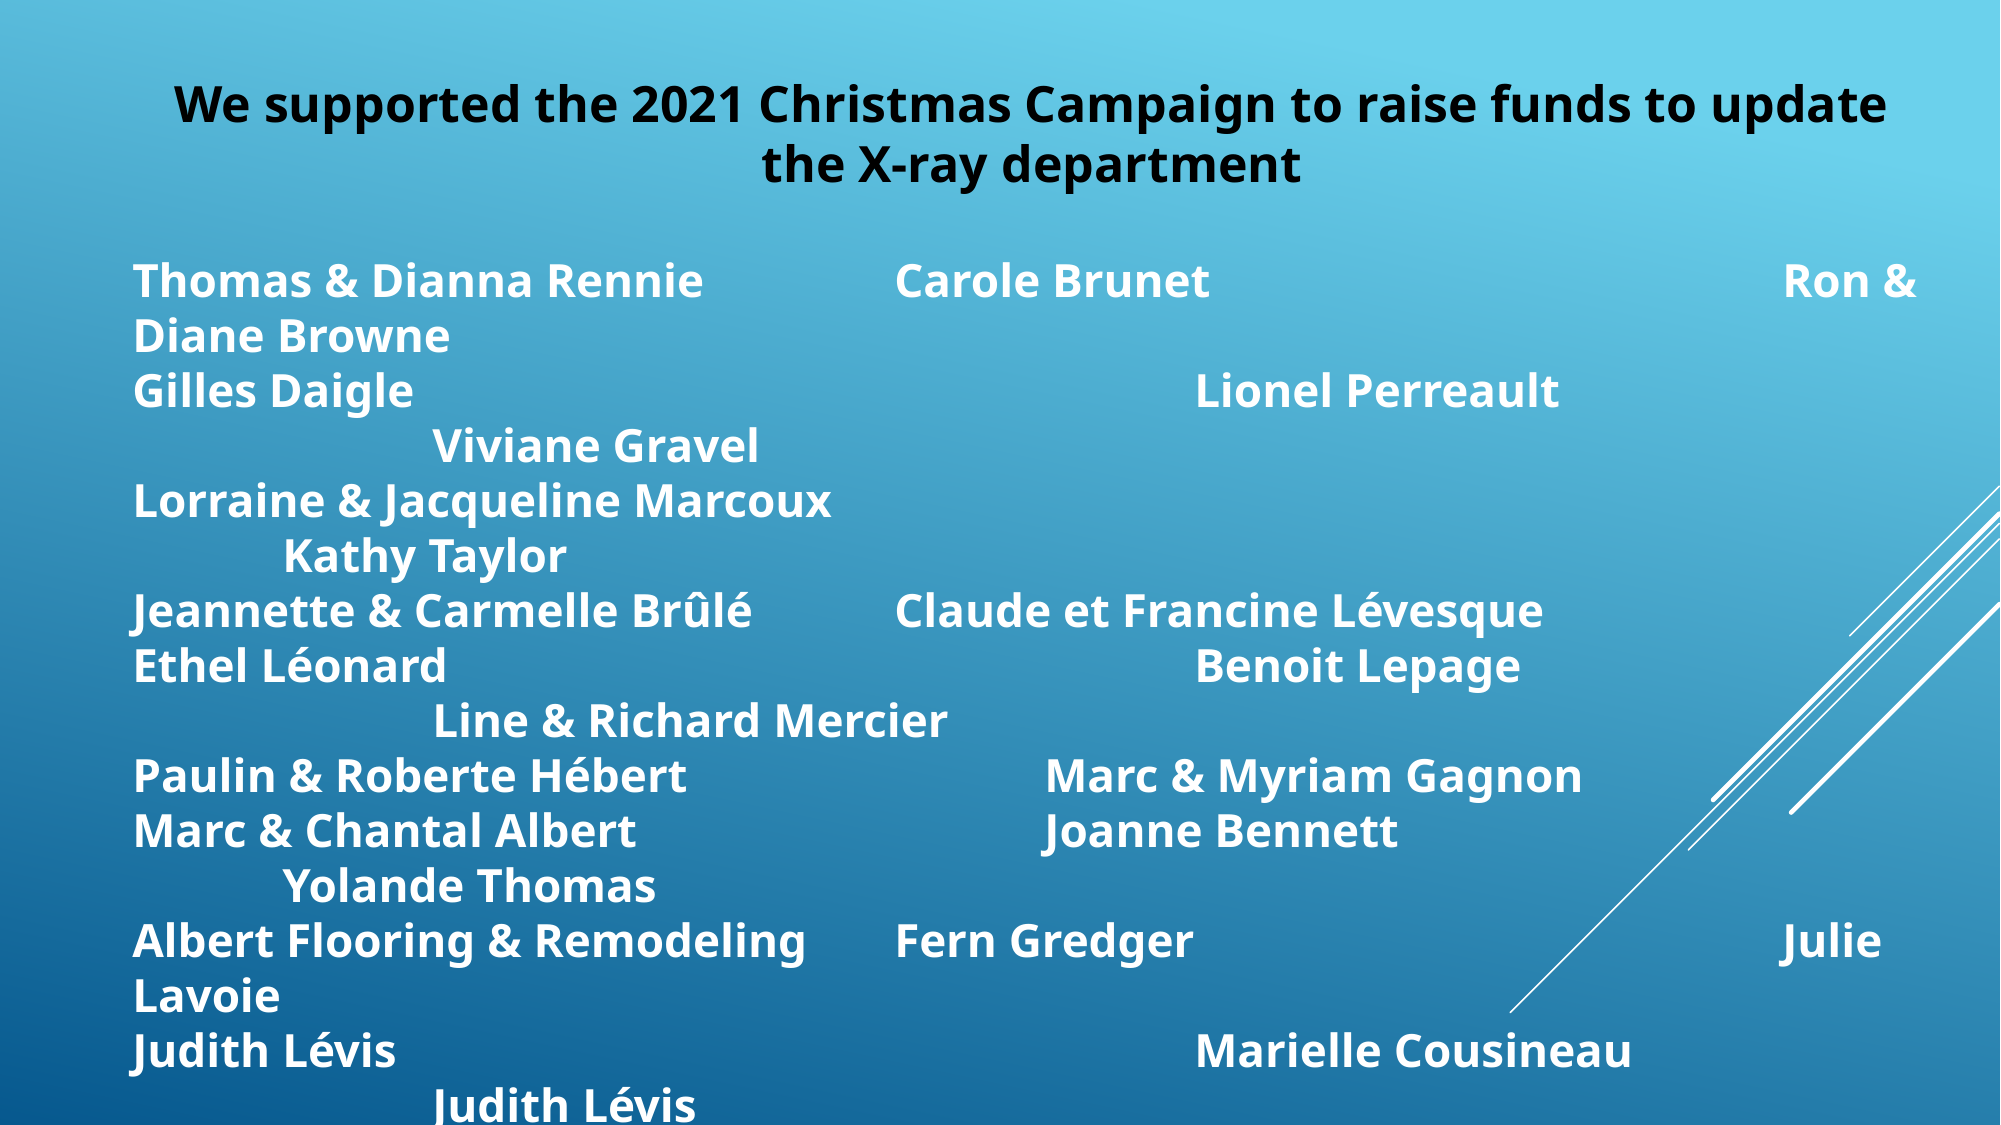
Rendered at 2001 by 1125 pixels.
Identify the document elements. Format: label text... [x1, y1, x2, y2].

text_box We supported the 2021 Christmas Campaign to raise funds to update the X-ray department Thomas & Dianna Rennie Carole Brunet Ron & Diane Browne Gilles Daigle Lionel Perreault Viviane Gravel Lorraine & Jacqueline Marcoux Kathy Taylor Jeannette & Carmelle Brûlé Claude et Francine Lévesque Ethel Léonard Benoit Lepage Line & Richard Mercier Paulin & Roberte Hébert Marc & Myriam Gagnon Marc & Chantal Albert Joanne Bennett Yolande Thomas Albert Flooring & Remodeling Fern Gredger Julie Lavoie Judith Lévis Marielle Cousineau Judith Lévis Hélène Lamothe Jean-Marc Bérubé Dianne Riopel Maurice & Jacqueline Guertin Eleanor Cousineau Smooth Rock Falls Pharmacy John Mc Neish & Francine Lagace Ubald & Emilienne Mercier Philippe et Agathe Fortin Yvon St-Pierre Maurice Fraser Service Centre Brigitte Couture Gilles & Suzanne Brunet [117, 64, 1946, 1125]
